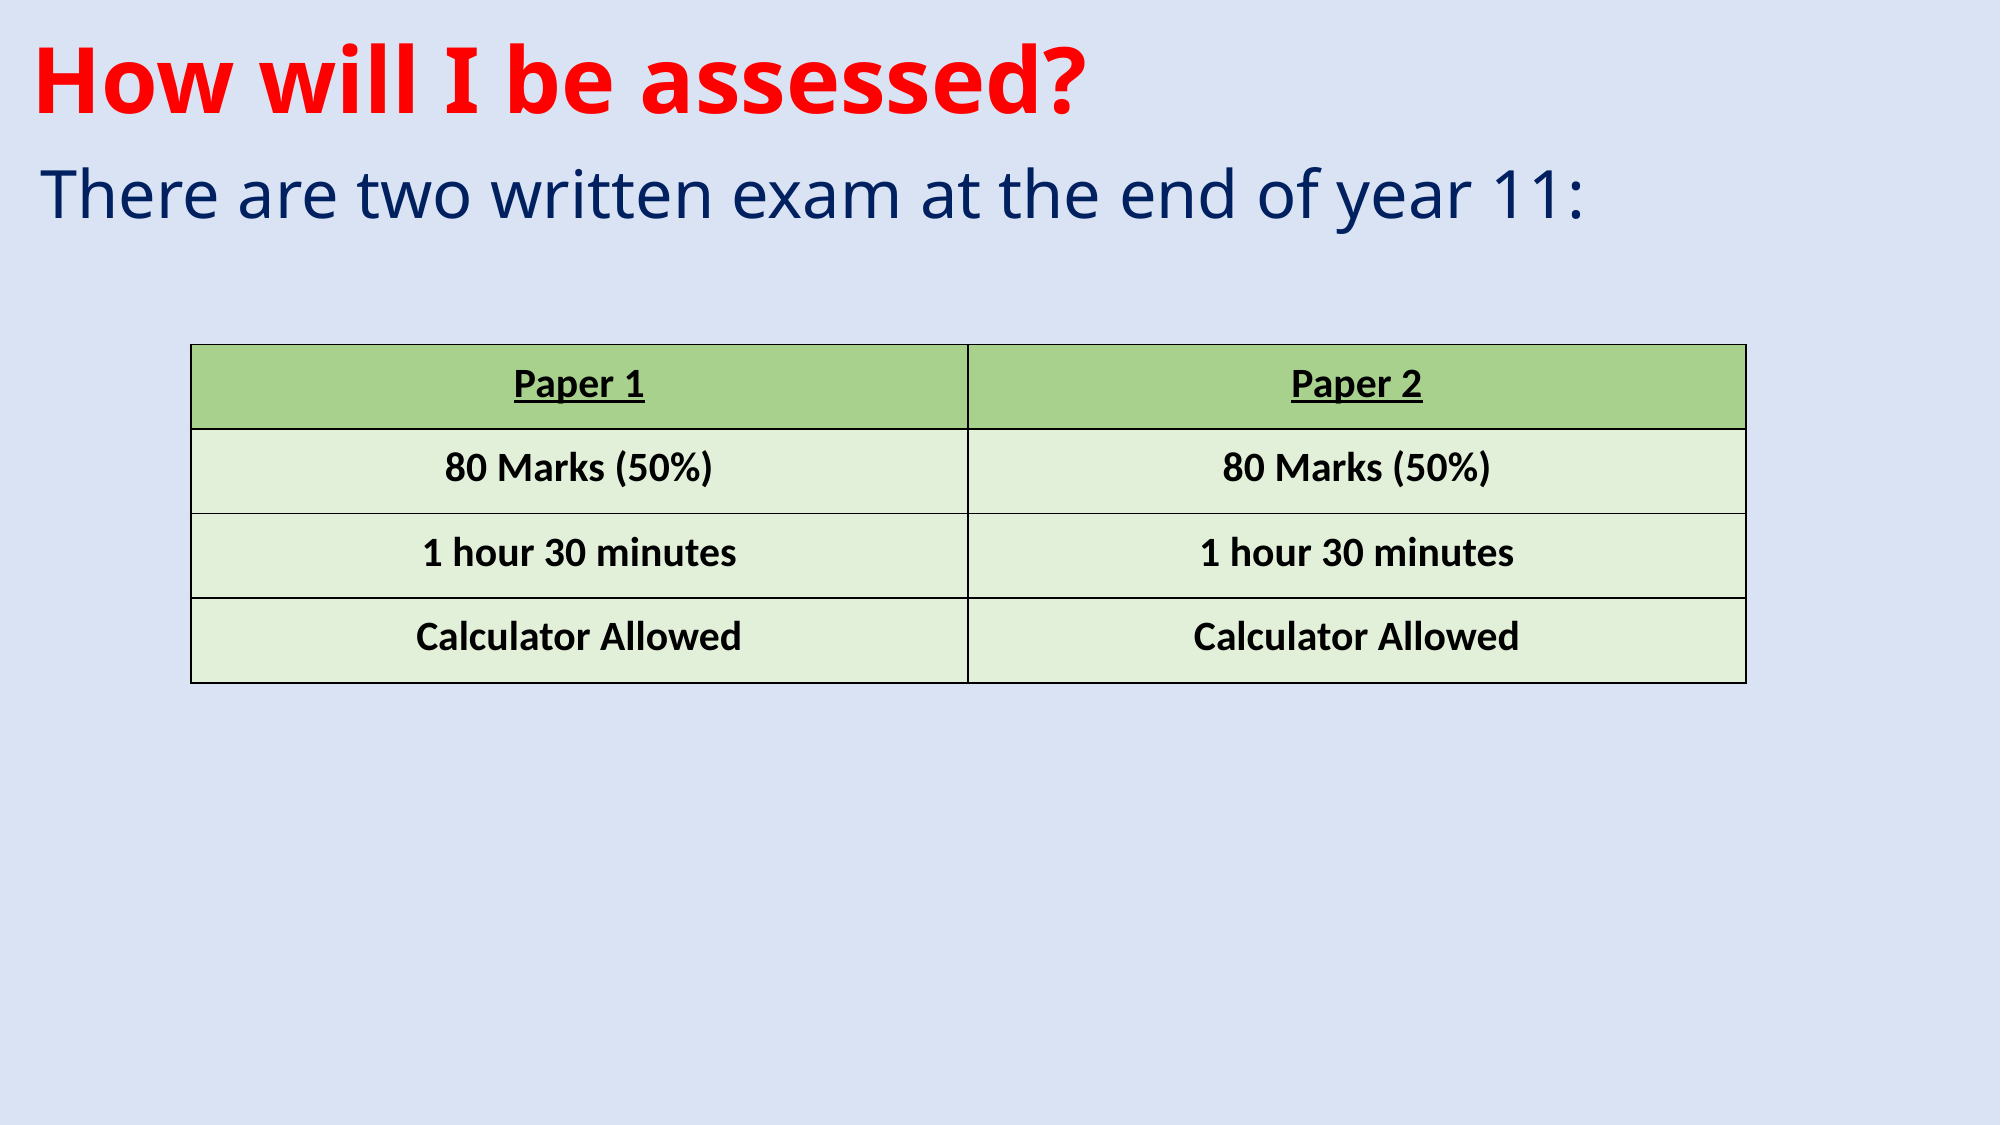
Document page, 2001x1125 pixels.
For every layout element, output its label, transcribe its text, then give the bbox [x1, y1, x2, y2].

table_cell 1 hour 30 minutes [969, 514, 1745, 597]
table_cell 80 Marks (50%) [192, 430, 967, 513]
table_cell Calculator Allowed [192, 599, 967, 682]
table_cell 1 hour 30 minutes [192, 514, 967, 597]
table_header Paper 2 [969, 345, 1745, 428]
table_cell 80 Marks (50%) [969, 430, 1745, 513]
table_cell Calculator Allowed [969, 599, 1745, 682]
table_header Paper 1 [192, 345, 967, 428]
text_box There are two written exam at the end of year 11: [25, 144, 1863, 240]
title How will I be assessed? [15, 0, 1741, 180]
